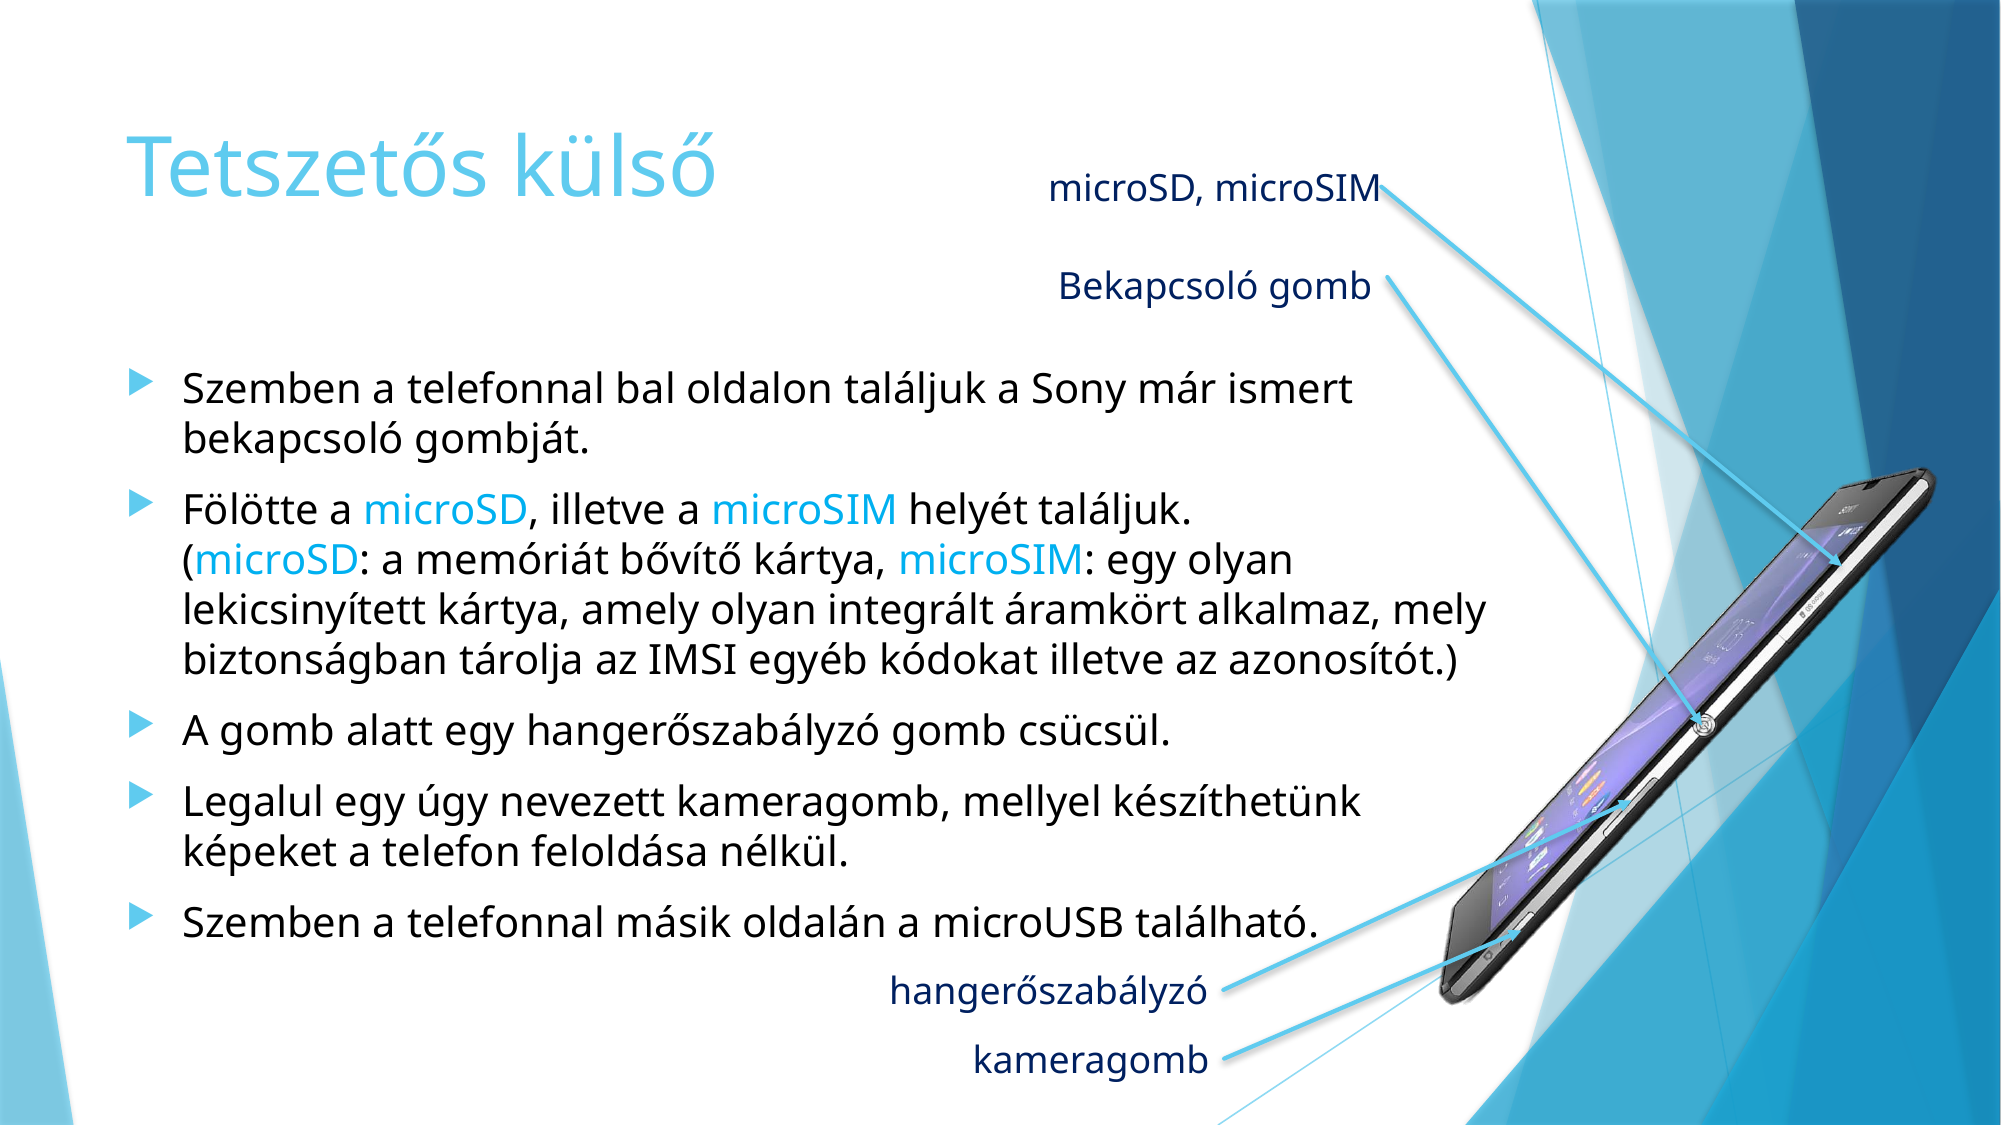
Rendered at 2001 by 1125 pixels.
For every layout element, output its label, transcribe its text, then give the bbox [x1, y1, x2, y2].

picture [1298, 353, 2000, 1125]
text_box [1386, 574, 1703, 726]
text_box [1214, 995, 1522, 1060]
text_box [1218, 799, 1633, 991]
text_box kameragomb [957, 1028, 1225, 1089]
text_box microSD, microSIM [1033, 156, 1397, 217]
title Tetszetős külső [111, 99, 1522, 317]
text_box Bekapcsoló gomb [1043, 254, 1375, 315]
text_box hangerőszabályzó [874, 960, 1209, 1020]
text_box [1380, 186, 1843, 567]
list Szemben a telefonnal bal oldalon találjuk a Sony már ismert bekapcsoló gombját. Fölötte a microSD, illetve a microSIM helyét találjuk. (microSD: a memóriát bővítő kártya, microSIM: egy olyan lekicsinyített kártya, amely olyan integrált áramkört alkalmaz, mely biztonságban tárolja az IMSI egyéb kódokat illetve az azonosítót.) A gomb alatt egy hangerőszabályzó gomb csücsül. Legalul egy úgy nevezett kameragomb, mellyel készíthetünk képeket a telefon feloldása nélkül. Szemben a telefonnal másik oldalán a microUSB található. [111, 354, 1297, 992]
